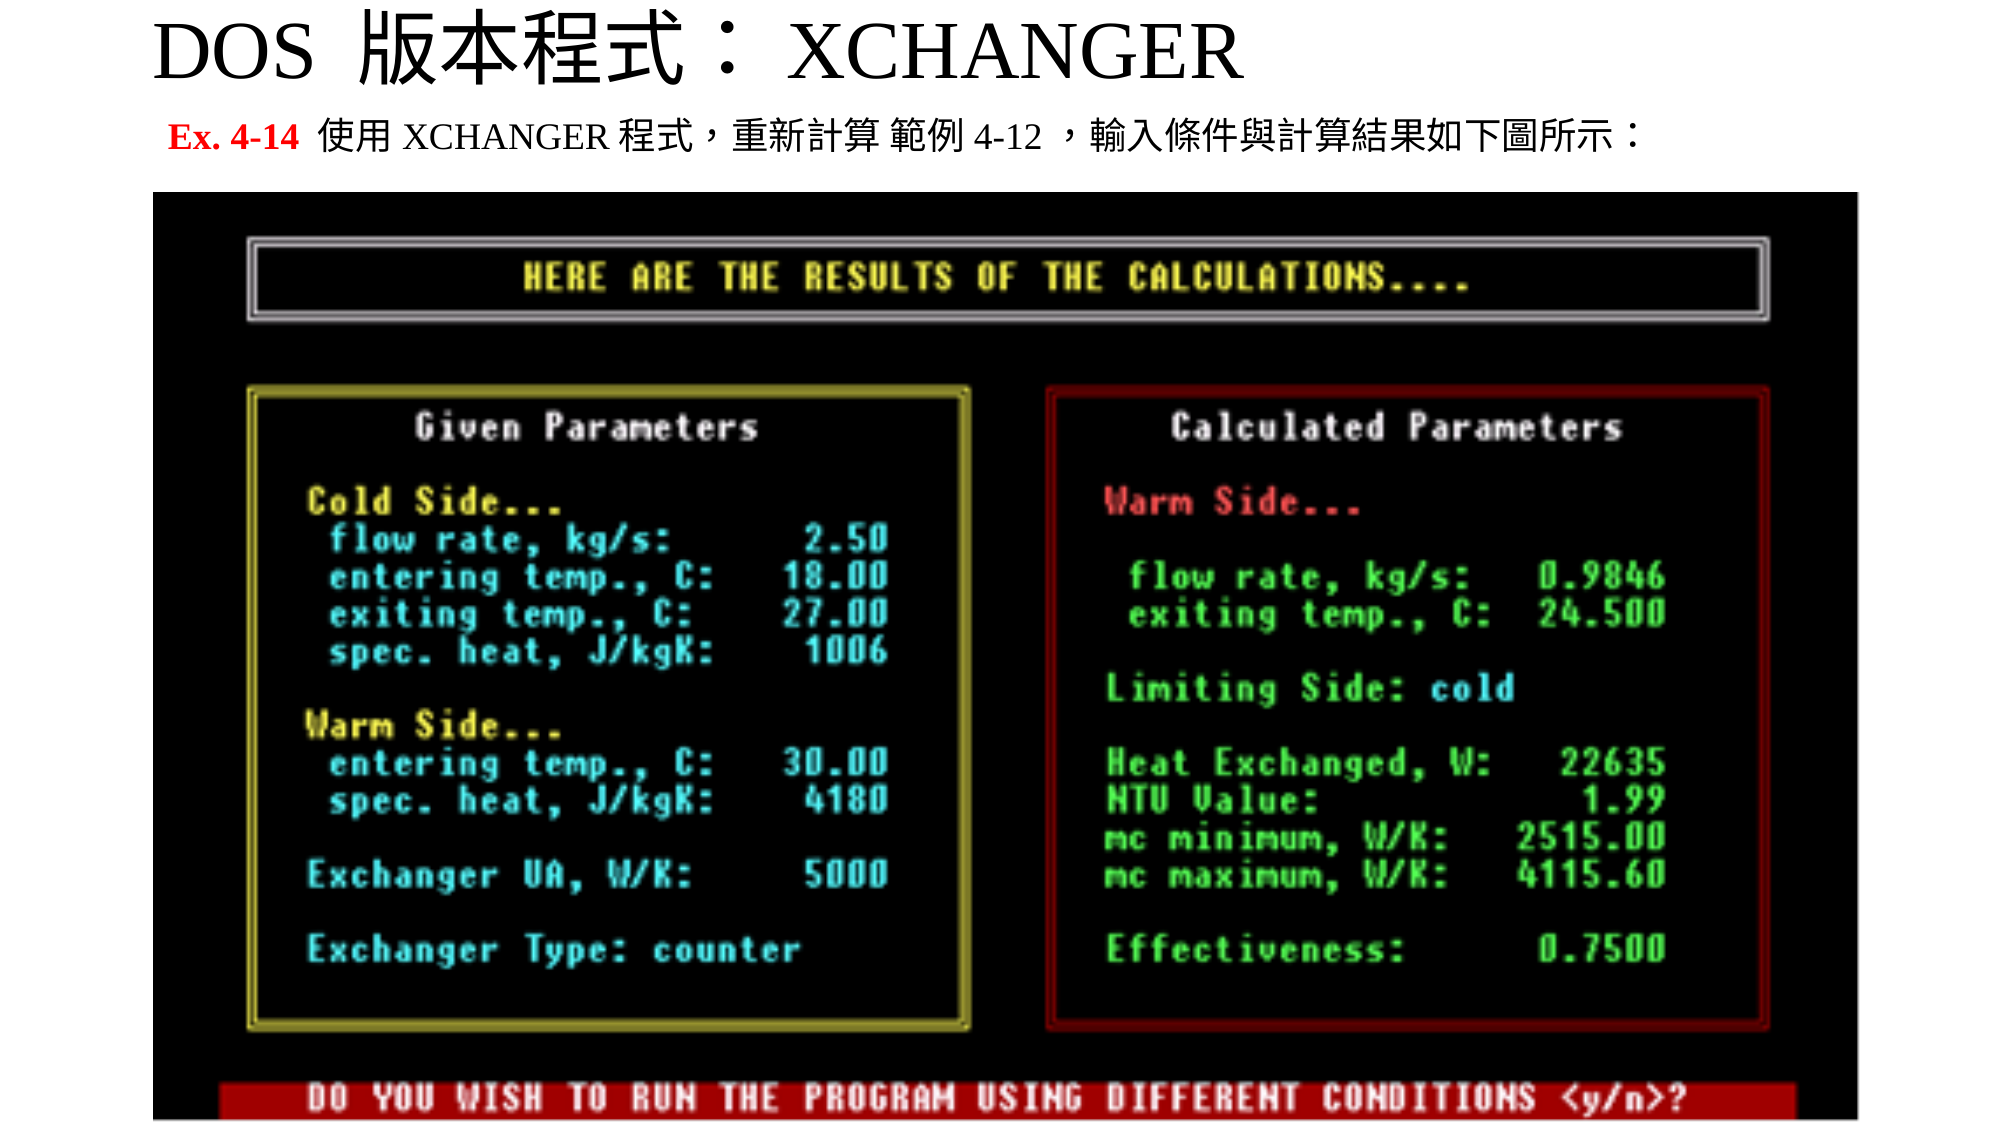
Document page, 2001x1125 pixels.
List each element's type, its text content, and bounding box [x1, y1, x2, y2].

text_box Ex. 4-14 使用XCHANGER程式，重新計算 範例4-12，輸入條件與計算結果如下圖所示： [153, 104, 1929, 165]
picture [153, 192, 1863, 1125]
title DOS 版本程式：XCHANGER [137, 0, 1863, 105]
